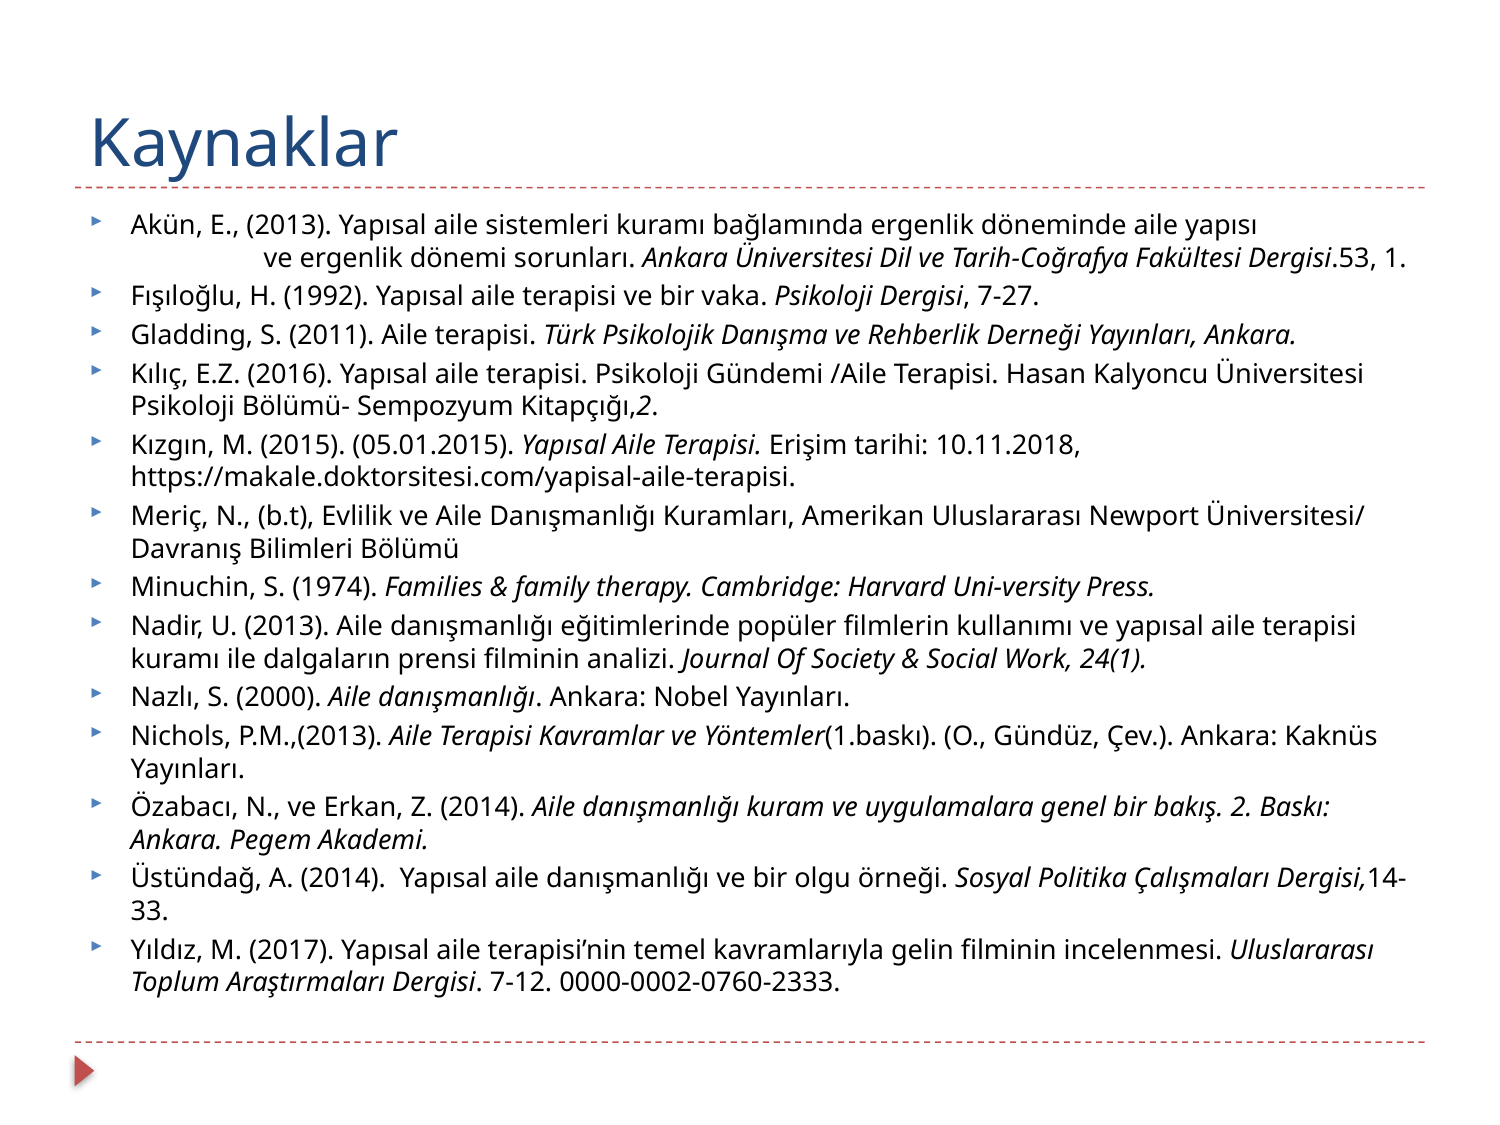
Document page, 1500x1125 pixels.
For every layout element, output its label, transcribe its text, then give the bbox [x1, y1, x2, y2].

list Akün, E., (2013). Yapısal aile sistemleri kuramı bağlamında ergenlik döneminde aile yapısı ve ergenlik dönemi sorunları. Ankara Üniversitesi Dil ve Tarih-Coğrafya Fakültesi Dergisi.53, 1. Fışıloğlu, H. (1992). Yapısal aile terapisi ve bir vaka. Psikoloji Dergisi, 7-27. Gladding, S. (2011). Aile terapisi. Türk Psikolojik Danışma ve Rehberlik Derneği Yayınları, Ankara. Kılıç, E.Z. (2016). Yapısal aile terapisi. Psikoloji Gündemi /Aile Terapisi. Hasan Kalyoncu Üniversitesi Psikoloji Bölümü- Sempozyum Kitapçığı,2. Kızgın, M. (2015). (05.01.2015). Yapısal Aile Terapisi. Erişim tarihi: 10.11.2018, https://makale.doktorsitesi.com/yapisal-aile-terapisi. Meriç, N., (b.t), Evlilik ve Aile Danışmanlığı Kuramları, Amerikan Uluslararası Newport Üniversitesi/ Davranış Bilimleri Bölümü Minuchin, S. (1974). Families & family therapy. Cambridge: Harvard Uni-versity Press. Nadir, U. (2013). Aile danışmanlığı eğitimlerinde popüler filmlerin kullanımı ve yapısal aile terapisi kuramı ile dalgaların prensi filminin analizi. Journal Of Society & Social Work, 24(1). Nazlı, S. (2000). Aile danışmanlığı. Ankara: Nobel Yayınları. Nichols, P.M.,(2013). Aile Terapisi Kavramlar ve Yöntemler(1.baskı). (O., Gündüz, Çev.). Ankara: Kaknüs Yayınları. Özabacı, N., ve Erkan, Z. (2014). Aile danışmanlığı kuram ve uygulamalara genel bir bakış. 2. Baskı: Ankara. Pegem Akademi. Üstündağ, A. (2014). Yapısal aile danışmanlığı ve bir olgu örneği. Sosyal Politika Çalışmaları Dergisi,14-33. Yıldız, M. (2017). Yapısal aile terapisi’nin temel kavramlarıyla gelin filminin incelenmesi. Uluslararası Toplum Araştırmaları Dergisi. 7-12. 0000-0002-0760-2333. [75, 200, 1425, 1010]
title Kaynaklar [75, 24, 1425, 188]
